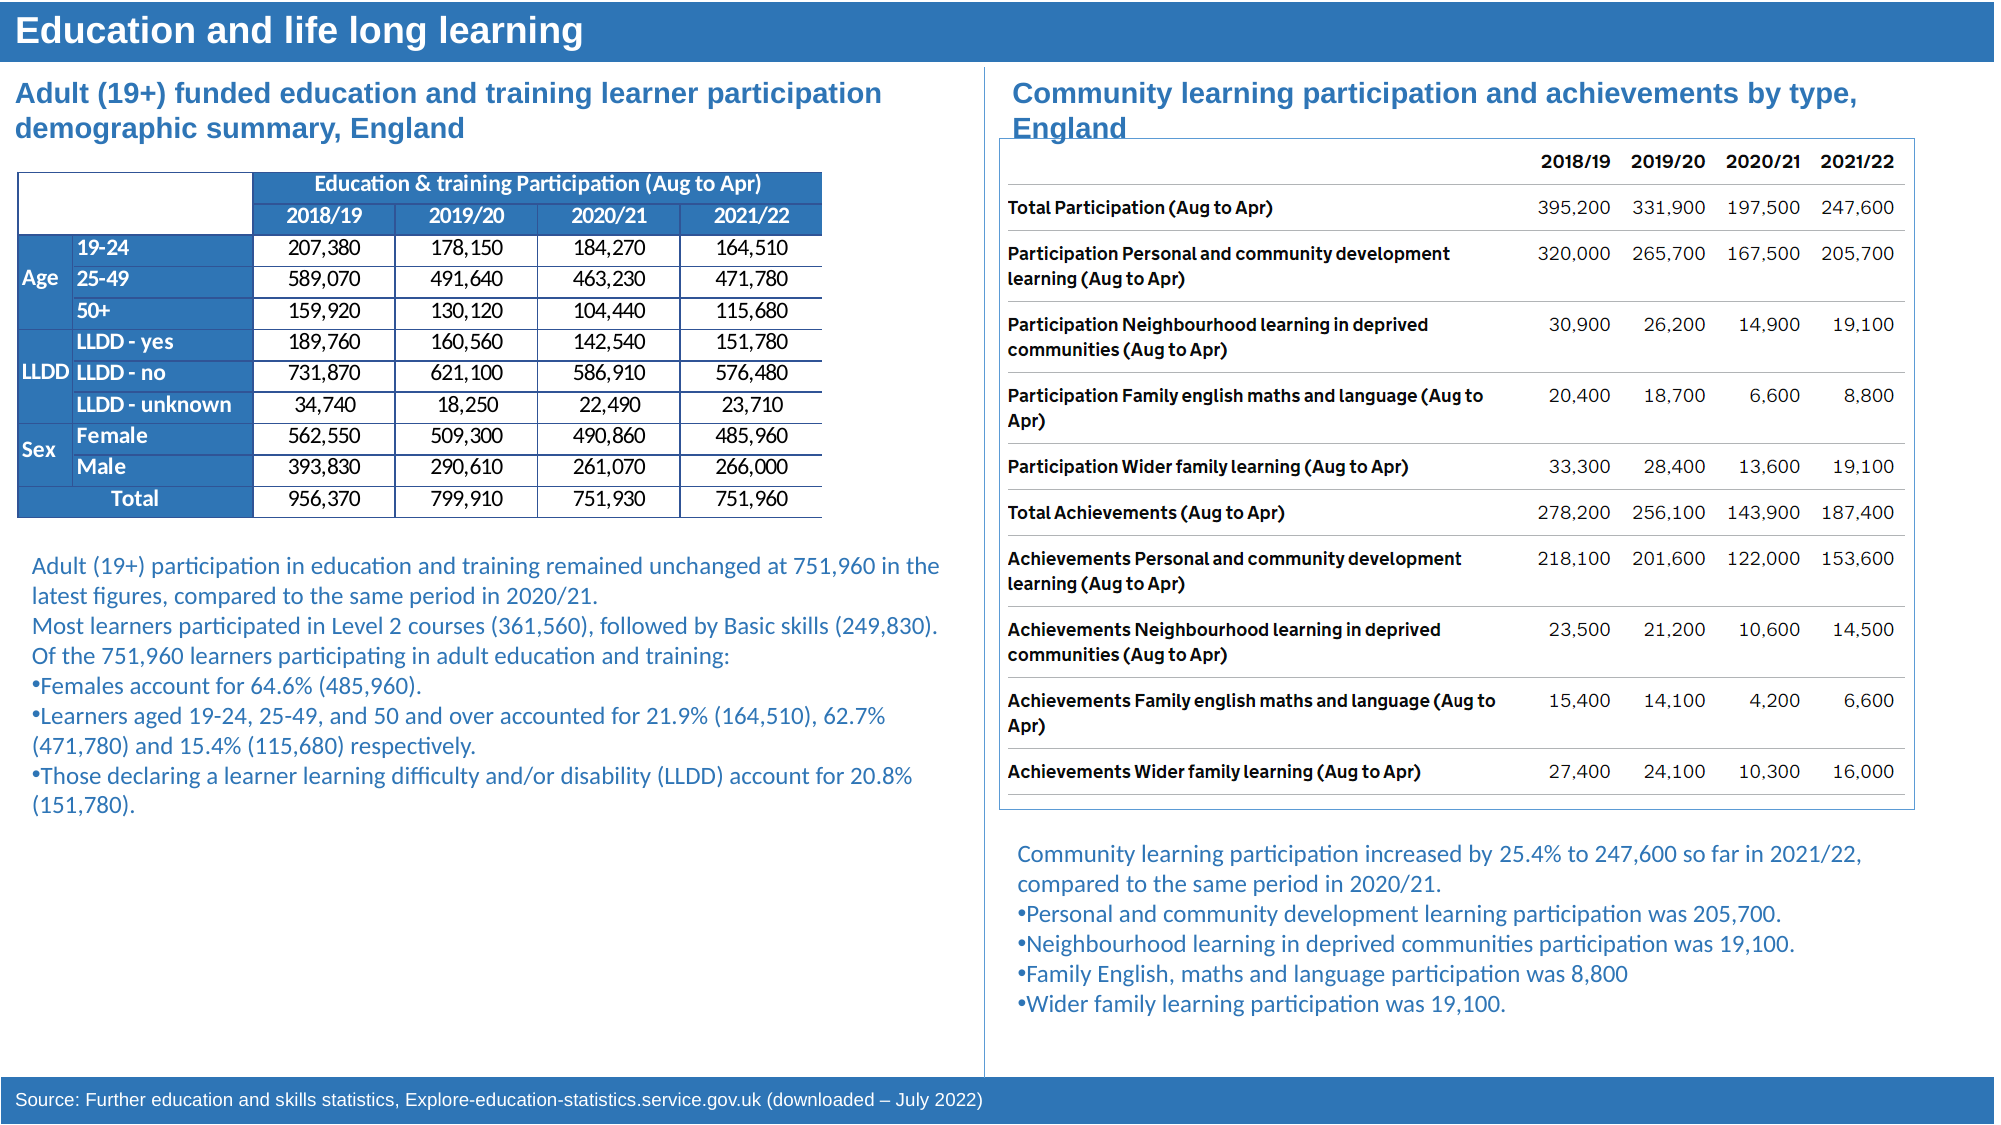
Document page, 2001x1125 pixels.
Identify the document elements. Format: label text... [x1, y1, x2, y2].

table_header Education and life long learning [0, 2, 1994, 62]
picture [17, 171, 824, 519]
picture [999, 138, 1915, 810]
table_cell Source: Further education and skills statistics, Explore-education-statistics.service.gov.uk (downloaded – July 2022) [1, 1077, 1994, 1124]
text_box Adult (19+) participation in education and training remained unchanged at 751,960 in the latest figures, compared to the same period in 2020/21. Most learners participated in Level 2 courses (361,560), followed by Basic skills (249,830). Of the 751,960 learners participating in adult education and training: Females account for 64.6% (485,960). Learners aged 19-24, 25-49, and 50 and over accounted for 21.9% (164,510), 62.7% (471,780) and 15.4% (115,680) respectively. Those declaring a learner learning difficulty and/or disability (LLDD) account for 20.8% (151,780). [17, 542, 966, 857]
text_box Community learning participation increased by 25.4% to 247,600 so far in 2021/22, compared to the same period in 2020/21. Personal and community development learning participation was 205,700. Neighbourhood learning in deprived communities participation was 19,100. Family English, maths and language participation was 8,800 Wider family learning participation was 19,100. [1002, 830, 1964, 1055]
table_cell [1, 64, 1994, 1075]
text_box Community learning participation and achievements by type, England [997, 67, 1996, 152]
text_box Adult (19+) funded education and training learner participation demographic summary, England [0, 67, 966, 152]
